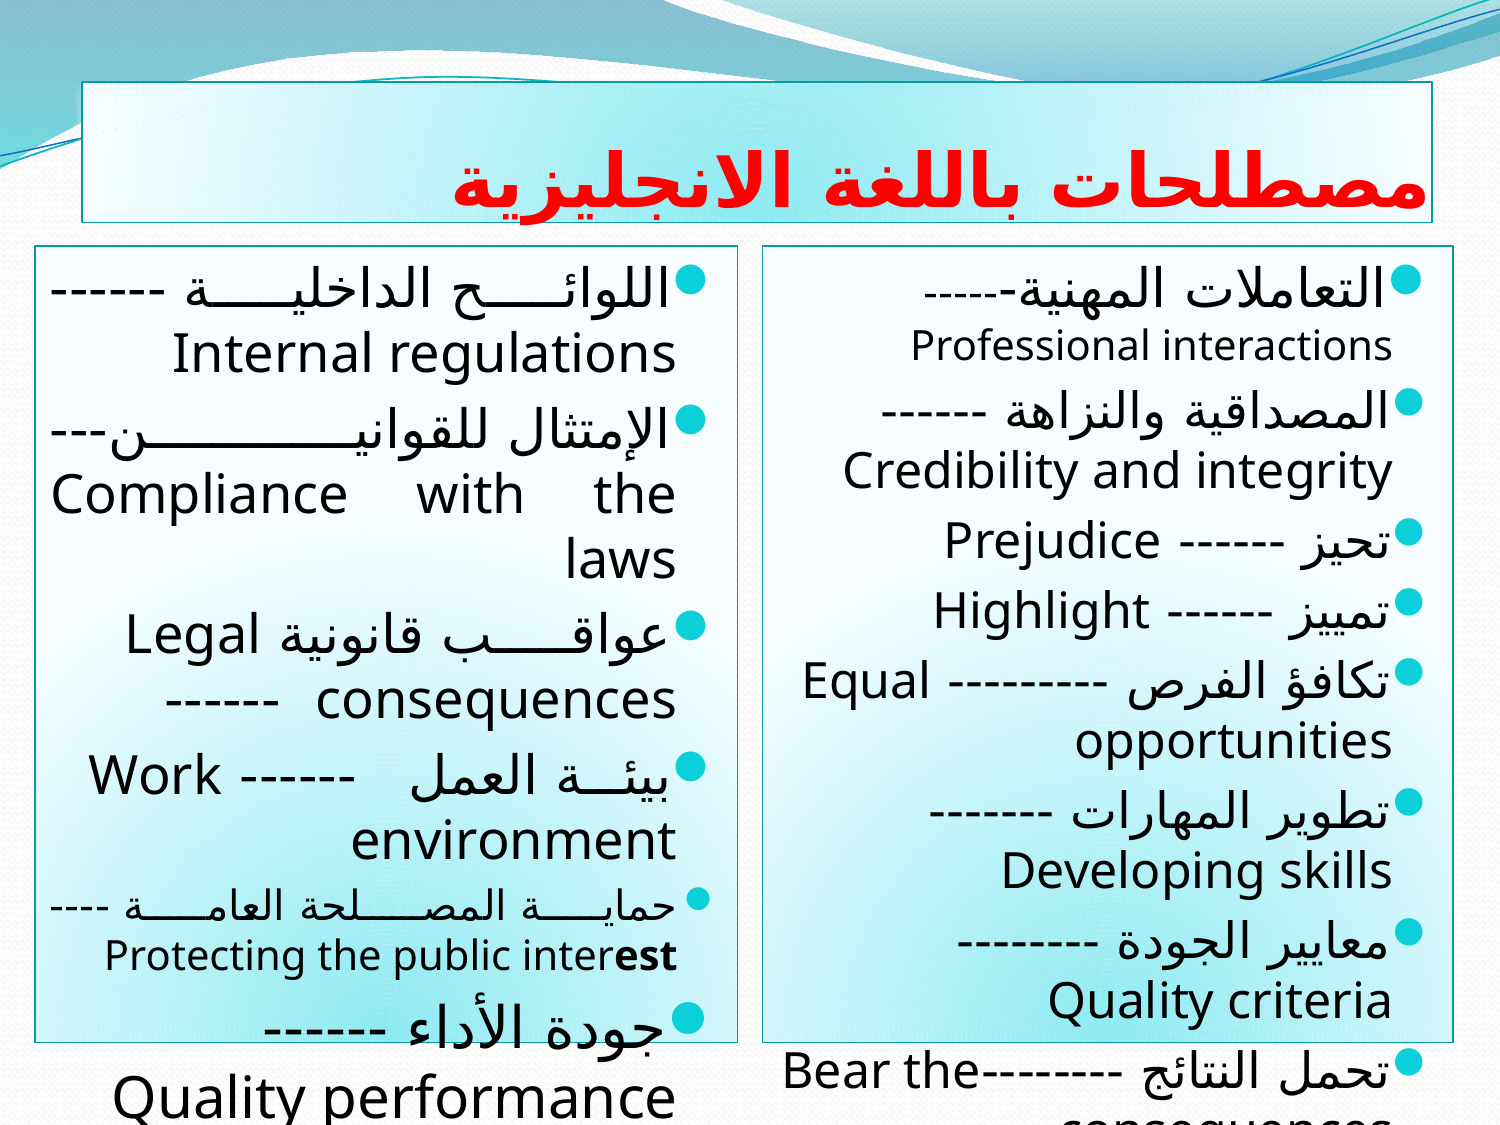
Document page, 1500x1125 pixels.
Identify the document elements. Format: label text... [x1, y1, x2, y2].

title مصطلحات باللغة الانجليزية [81, 81, 1433, 223]
list التعاملات المهنية------ Professional interactions المصداقية والنزاهة ------ Credibility and integrity تحيز ------ Prejudice تمييز ------ Highlight تكافؤ الفرص --------- Equal opportunities تطوير المهارات ------- Developing skills معايير الجودة -------- Quality criteria تحمل النتائج --------Bear the consequences التقييم دوري ------- The evaluation is cyclical تحمل العواقب ------- Endure the consequences [762, 245, 1454, 1043]
list اللوائح الداخلية ------ Internal regulations الإمتثال للقوانين---Compliance with the laws عواقب قانونية Legal consequences ------ بيئة العمل ------ Work environment حماية المصلحة العامة ---- Protecting the public interest جودة الأداء ------ Quality performance التدقيق الداخلي والخارجي---- Internal and External Audit التدريب والتطوير المهني----- Training and Professional Development [34, 245, 738, 1043]
